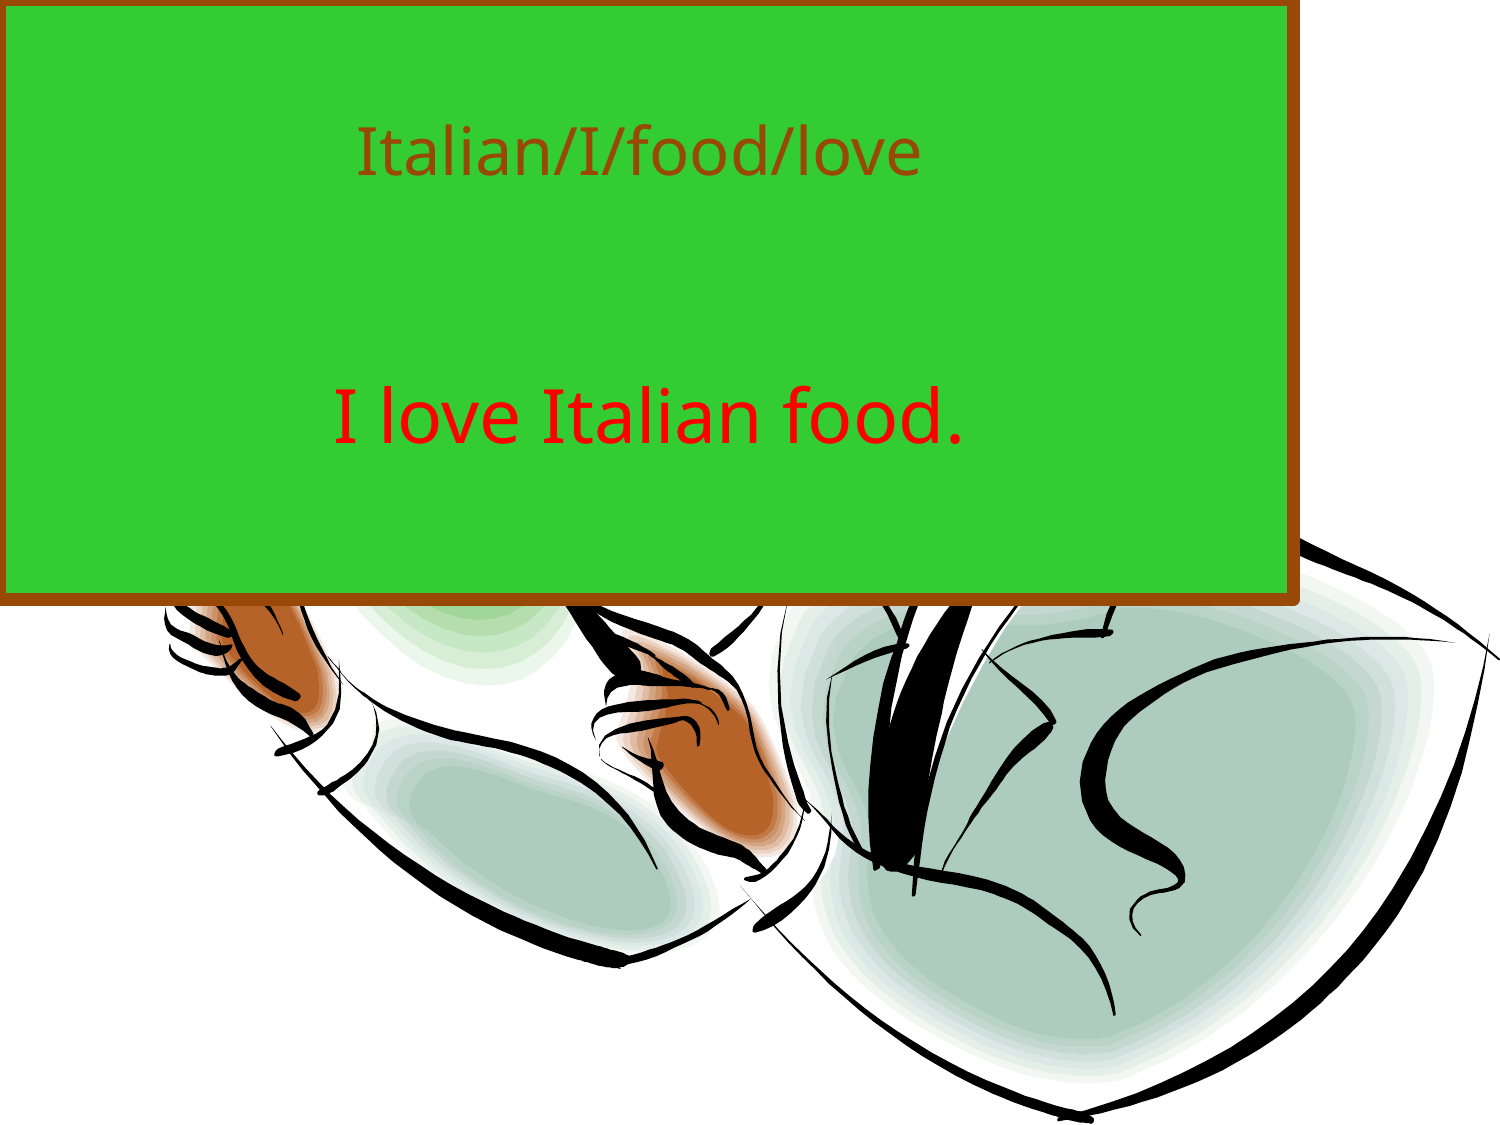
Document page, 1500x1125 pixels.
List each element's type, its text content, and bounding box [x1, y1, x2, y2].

text_box Italian/I/food/love [0, 101, 1282, 197]
text_box I love Italian food. [17, 361, 1282, 467]
text_box [0, 0, 1294, 600]
